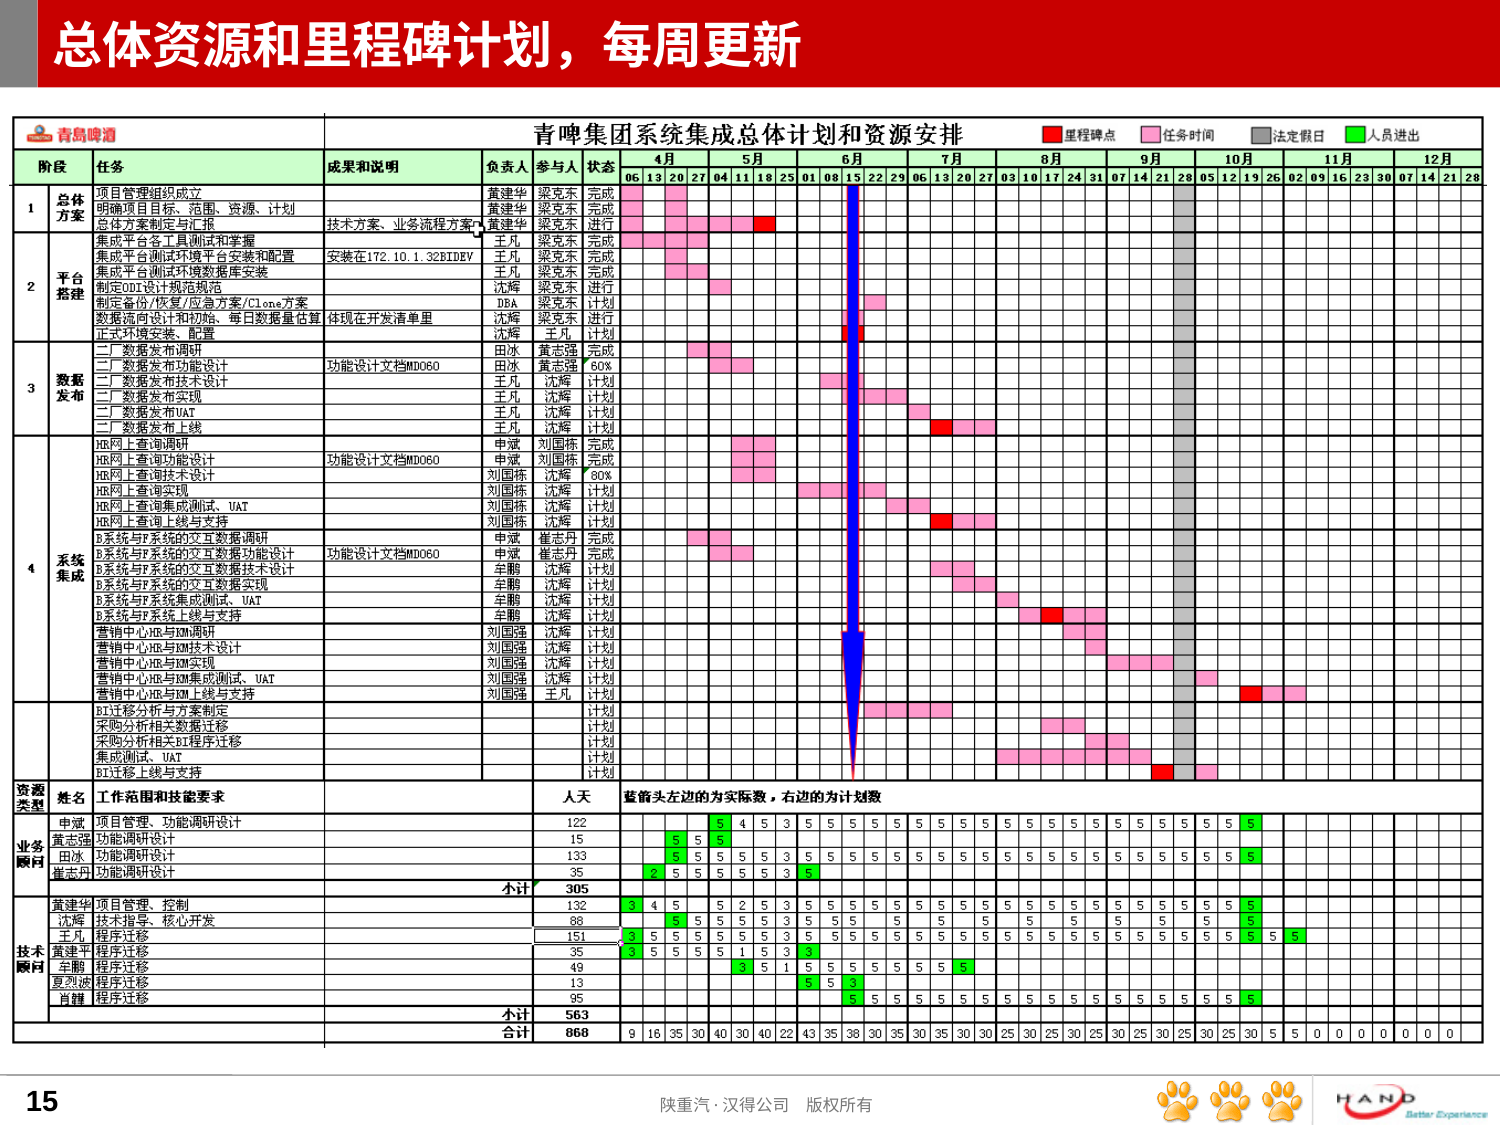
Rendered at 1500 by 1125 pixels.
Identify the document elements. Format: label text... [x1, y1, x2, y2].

title 总体资源和里程碑计划，每周更新 [37, 0, 1500, 88]
picture [1207, 1078, 1252, 1124]
picture [1337, 1084, 1488, 1125]
picture [1154, 1078, 1200, 1124]
picture [9, 113, 1487, 1048]
slide_number 15 [5, 1074, 94, 1125]
picture [1259, 1078, 1304, 1124]
